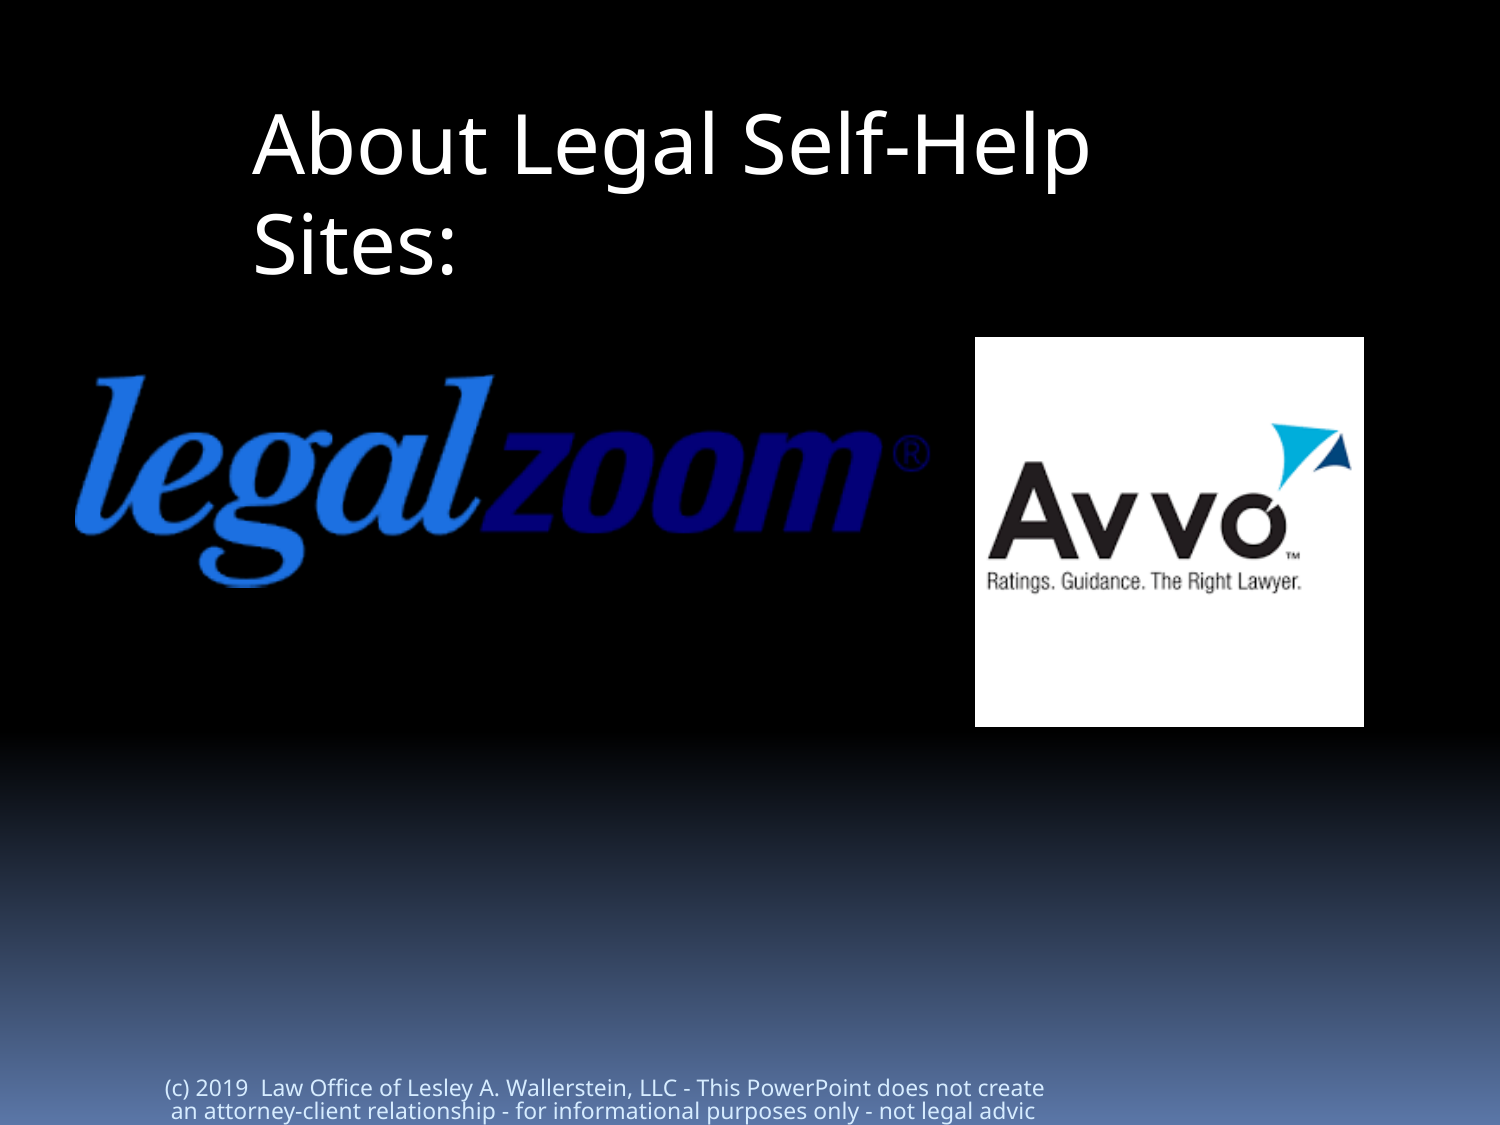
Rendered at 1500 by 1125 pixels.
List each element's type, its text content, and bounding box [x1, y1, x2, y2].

text_box About Legal Self-Help Sites: [237, 83, 1325, 299]
picture [974, 336, 1365, 727]
picture [74, 373, 939, 588]
footer (c) 2019 Law Office of Lesley A. Wallerstein, LLC - This PowerPoint does not create an attorney-client relationship - for informational purposes only - not legal advice [150, 1052, 1063, 1113]
